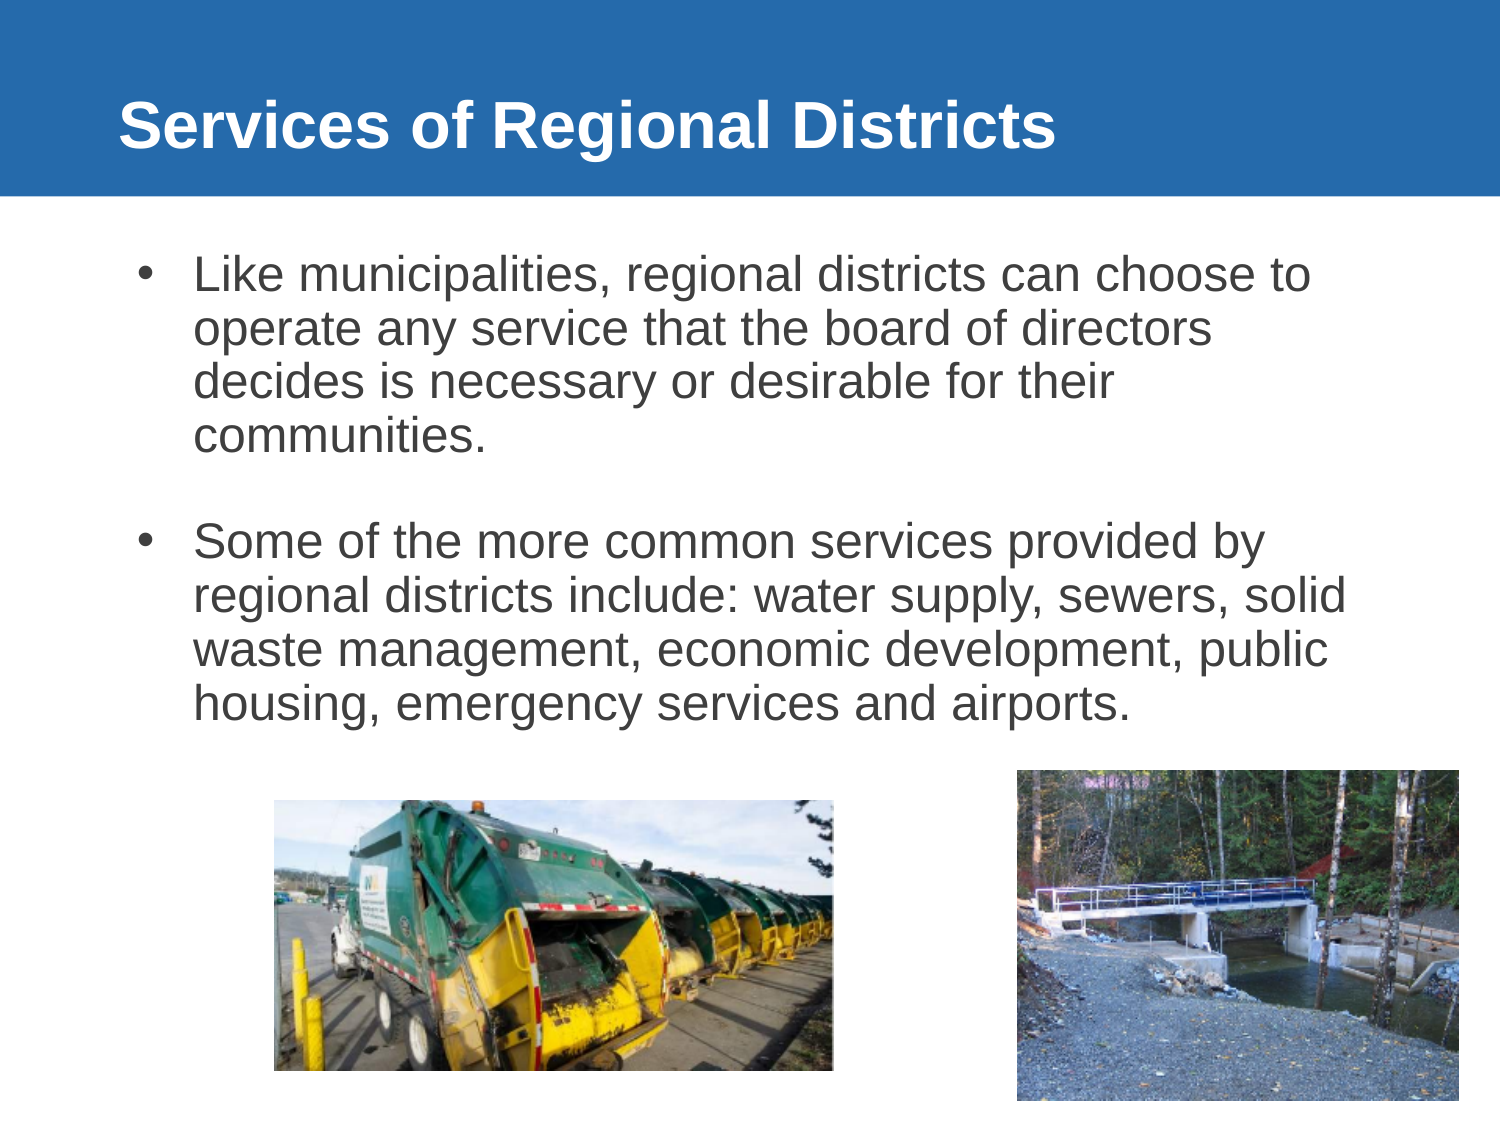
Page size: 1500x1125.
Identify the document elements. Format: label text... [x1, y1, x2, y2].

picture [1017, 770, 1459, 1101]
list Like municipalities, regional districts can choose to operate any service that the board of directors decides is necessary or desirable for their communities. Some of the more common services provided by regional districts include: water supply, sewers, solid waste management, economic development, public housing, emergency services and airports. [103, 240, 1397, 1014]
picture [273, 800, 835, 1071]
title Services of Regional Districts [103, 61, 1397, 194]
